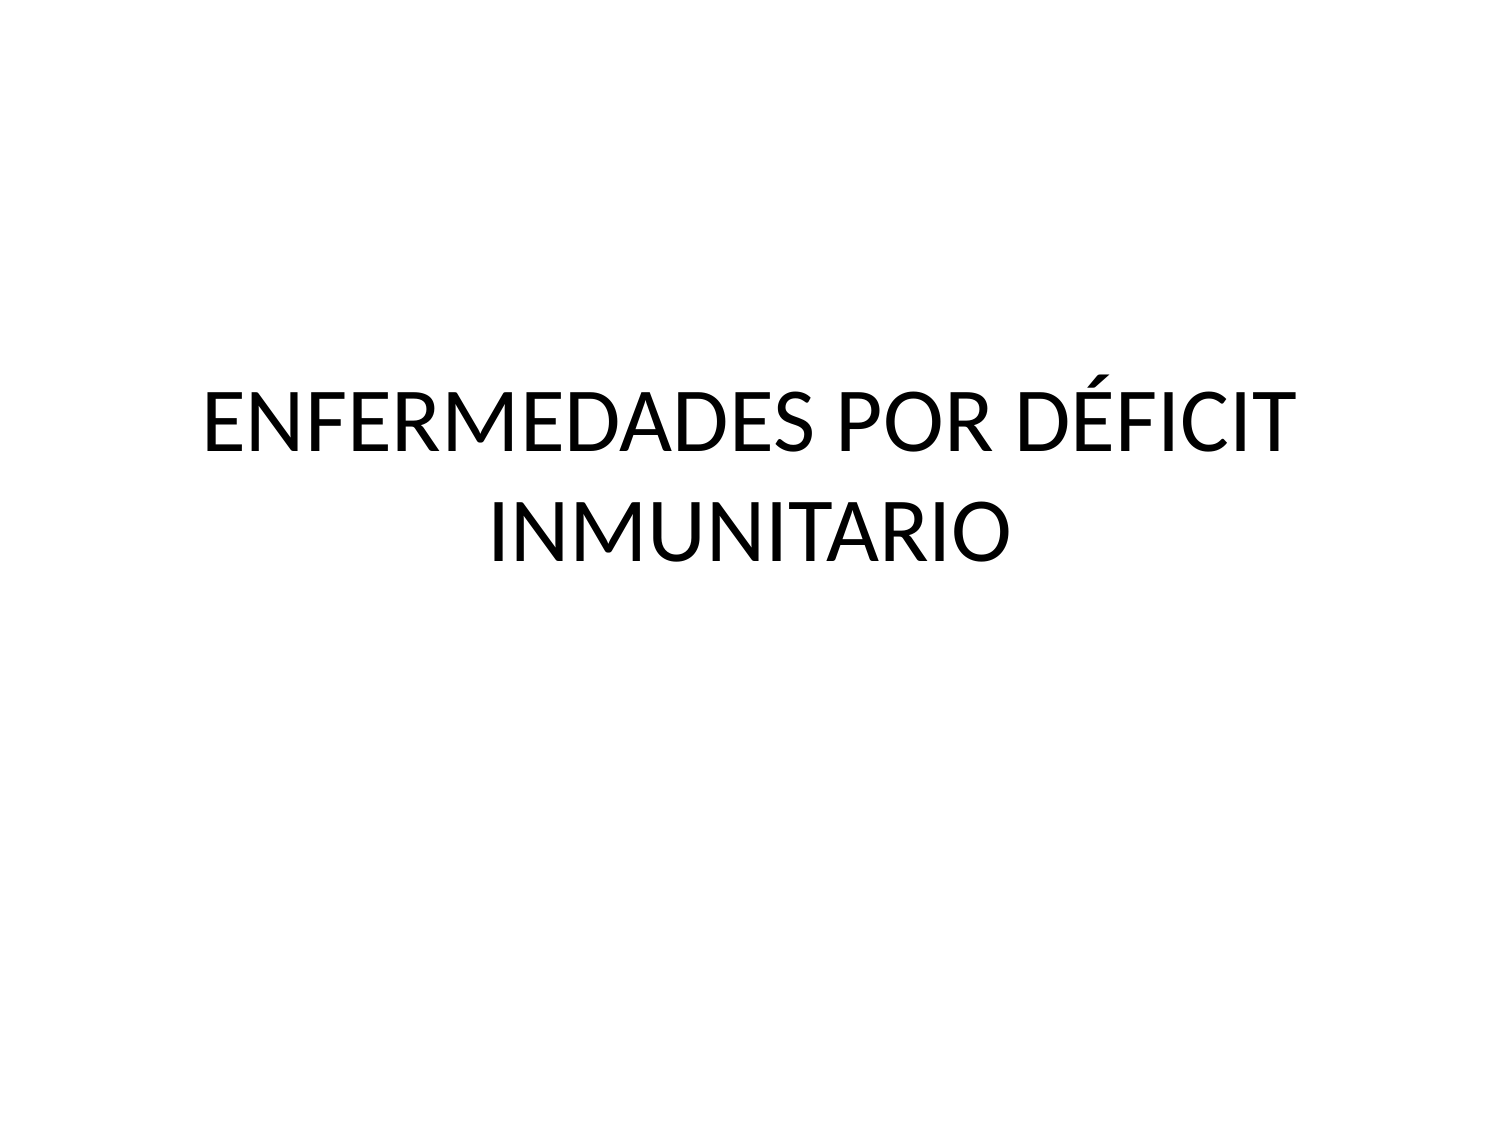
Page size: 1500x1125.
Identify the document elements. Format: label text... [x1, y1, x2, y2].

title ENFERMEDADES POR DÉFICIT INMUNITARIO [111, 348, 1388, 592]
